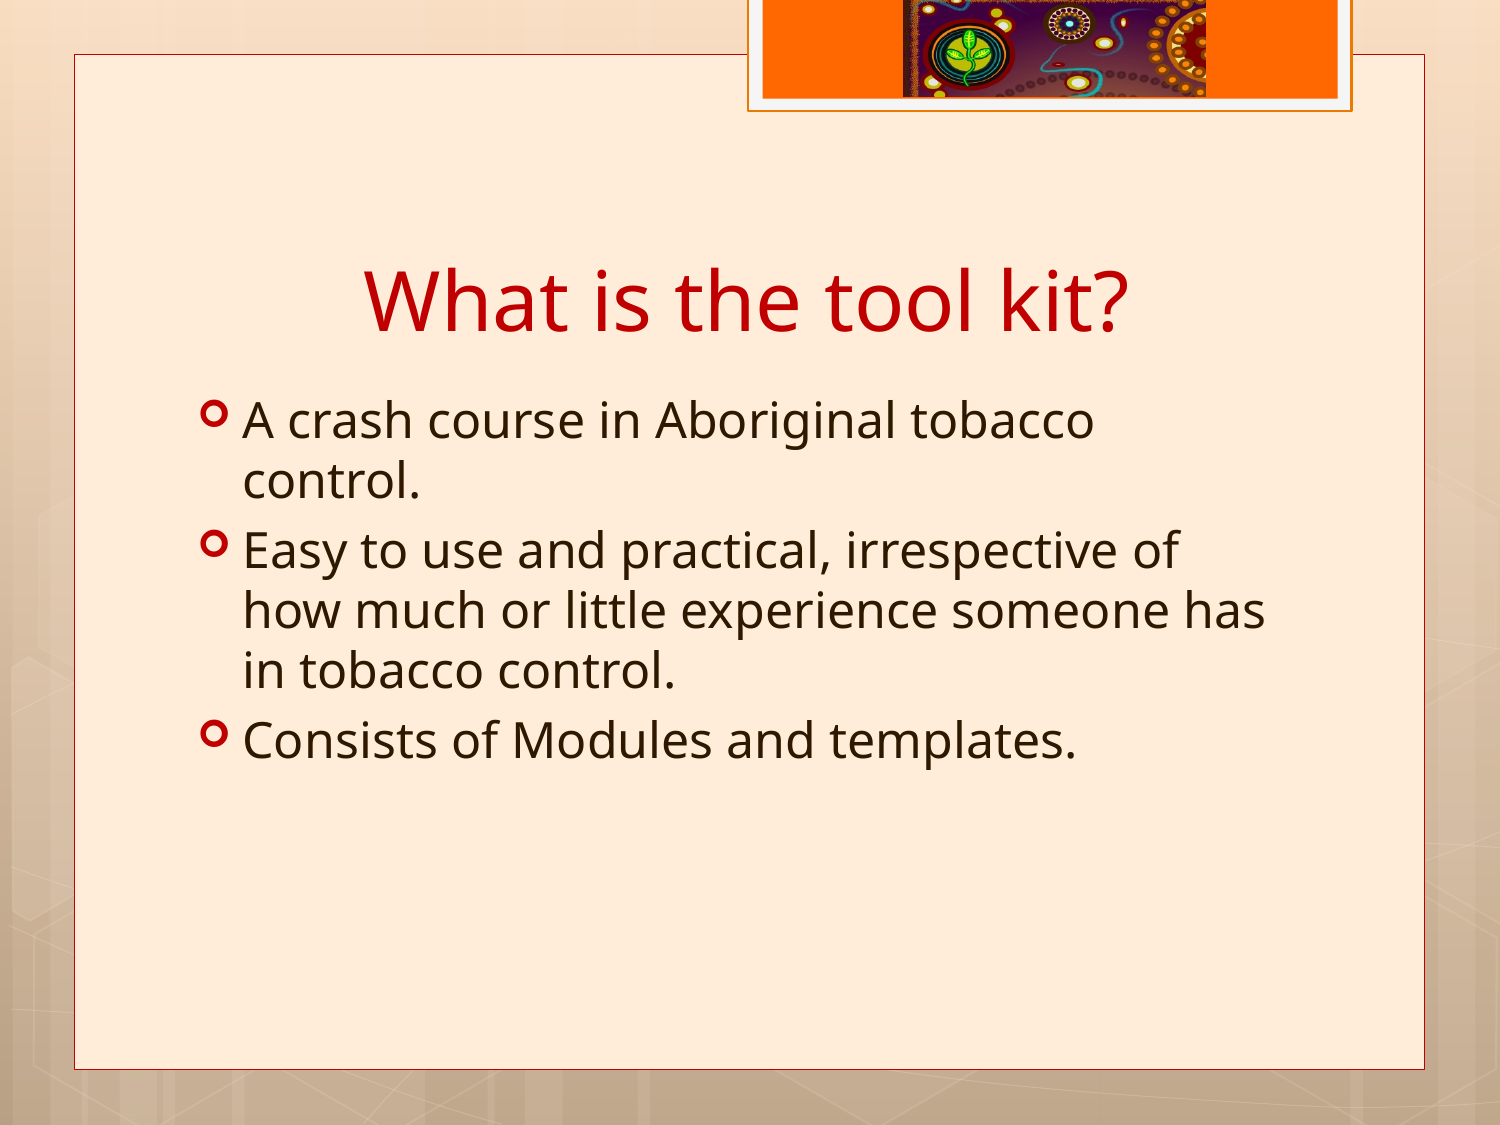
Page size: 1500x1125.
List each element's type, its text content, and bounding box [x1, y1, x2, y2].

picture [903, 0, 1206, 98]
title What is the tool kit? [171, 168, 1324, 357]
list A crash course in Aboriginal tobacco control. Easy to use and practical, irrespective of how much or little experience someone has in tobacco control. Consists of Modules and templates. [171, 381, 1283, 957]
